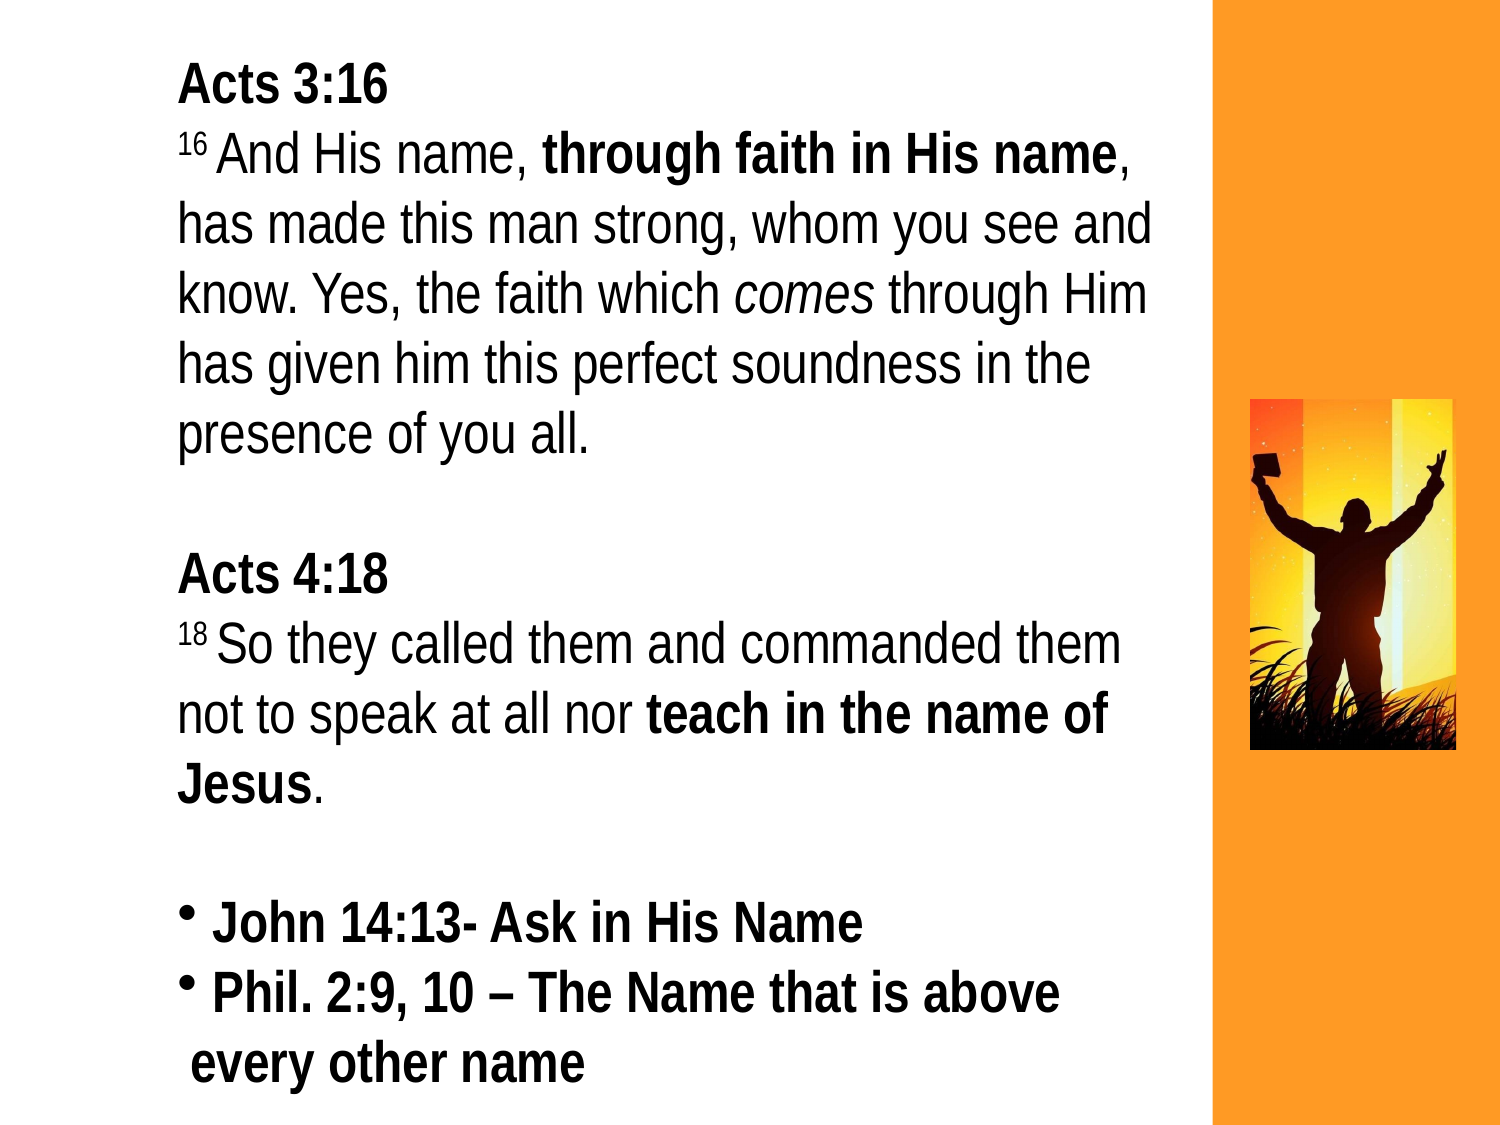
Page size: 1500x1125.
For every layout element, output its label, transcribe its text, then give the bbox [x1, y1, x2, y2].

text_box Acts 3:16 16 And His name, through faith in His name, has made this man strong, whom you see and know. Yes, the faith which comes through Him has given him this perfect soundness in the presence of you all. Acts 4:18 18 So they called them and commanded them not to speak at all nor teach in the name of Jesus. John 14:13- Ask in His Name Phil. 2:9, 10 – The Name that is above every other name [162, 37, 1175, 1102]
picture [1212, 0, 1500, 1125]
